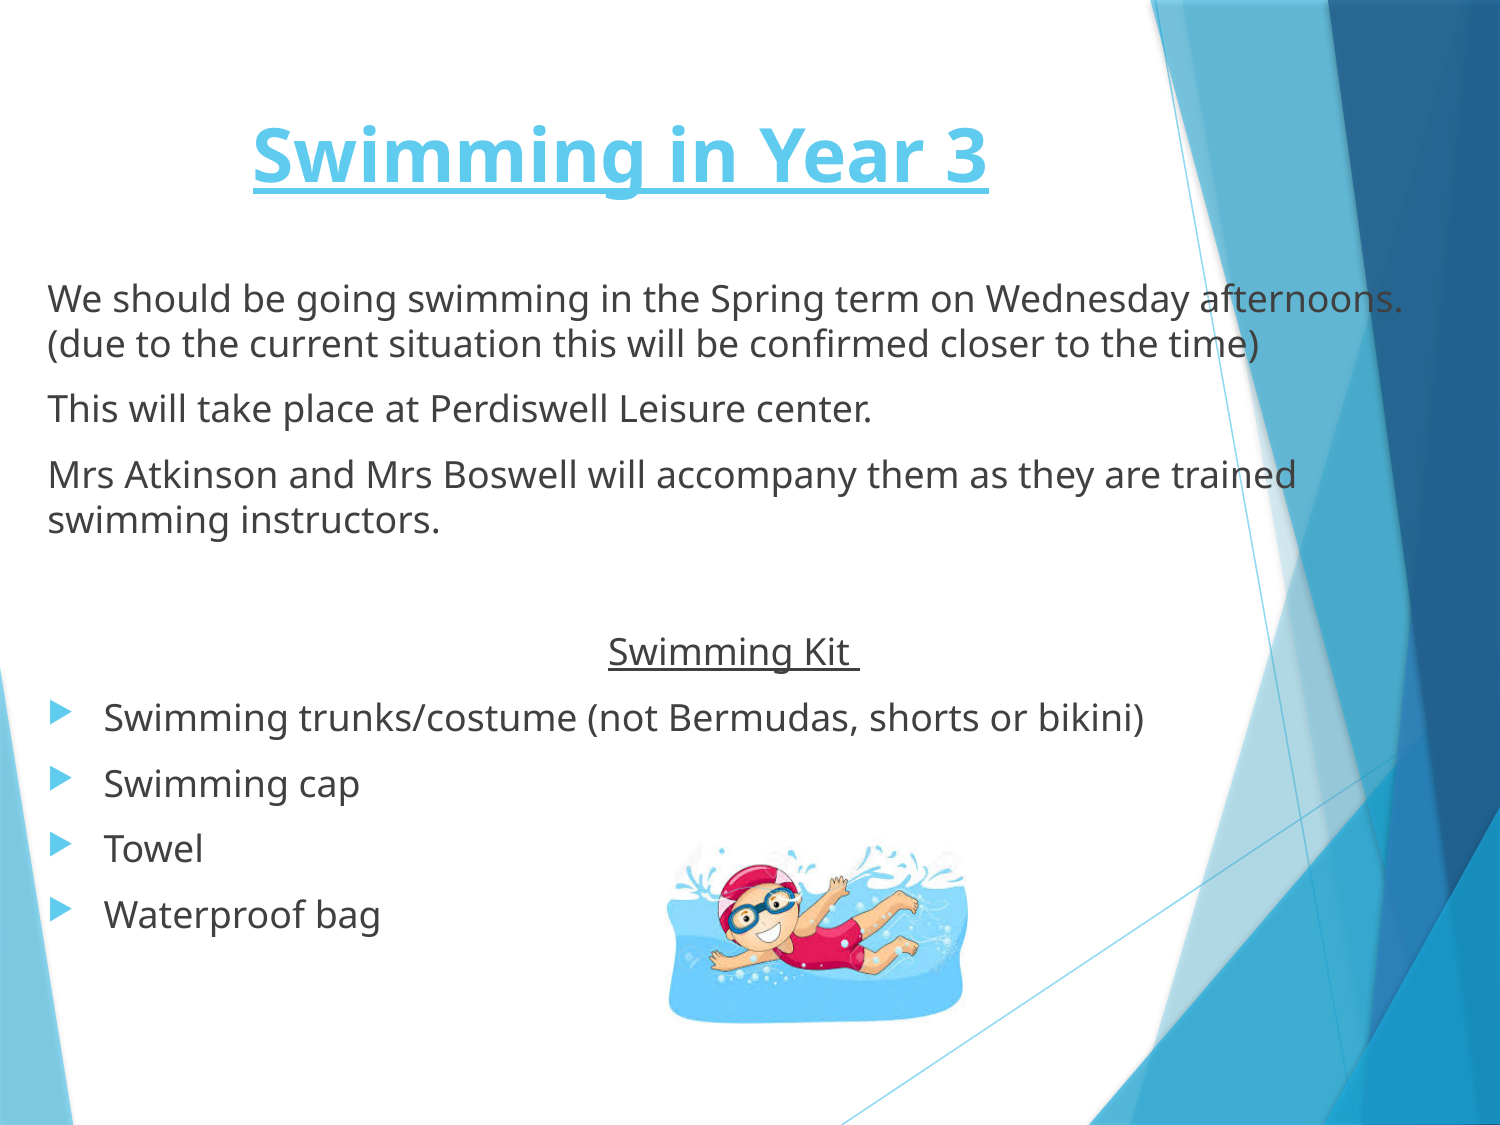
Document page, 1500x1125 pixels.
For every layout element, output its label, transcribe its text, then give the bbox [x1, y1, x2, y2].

picture [665, 837, 969, 1026]
title Swimming in Year 3 [99, 99, 1142, 267]
list We should be going swimming in the Spring term on Wednesday afternoons. (due to the current situation this will be confirmed closer to the time) This will take place at Perdiswell Leisure center. Mrs Atkinson and Mrs Boswell will accompany them as they are trained swimming instructors. Swimming Kit Swimming trunks/costume (not Bermudas, shorts or bikini) Swimming cap Towel Waterproof bag [32, 267, 1436, 1028]
